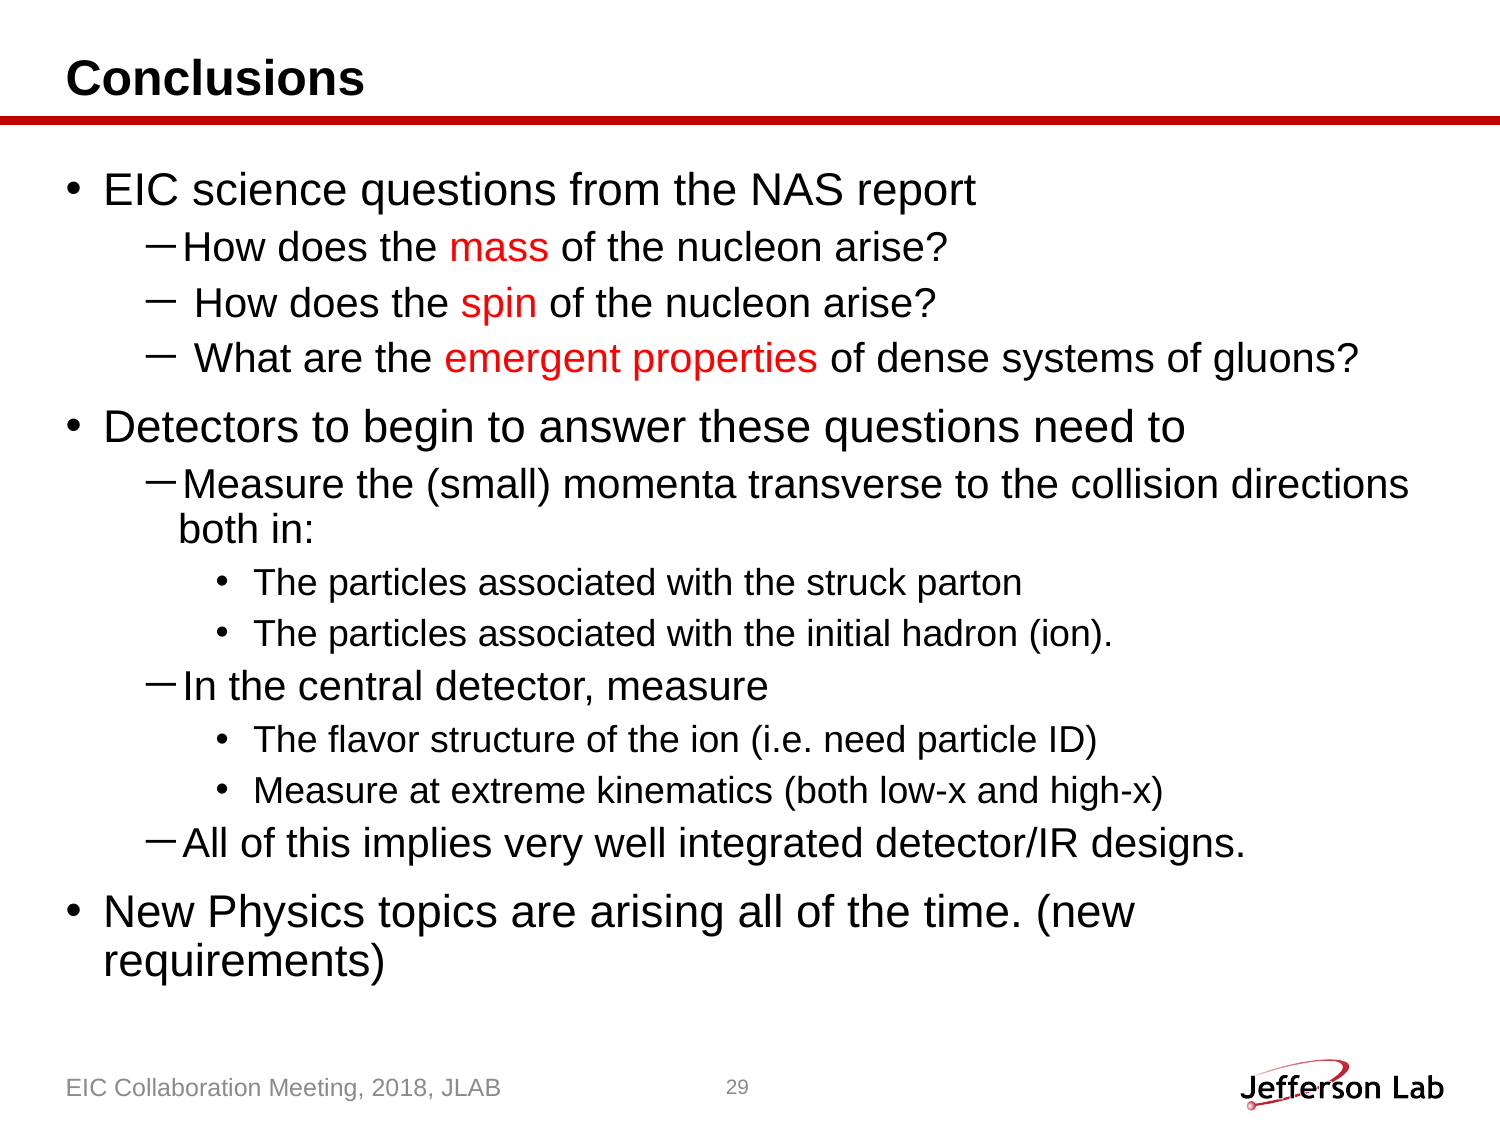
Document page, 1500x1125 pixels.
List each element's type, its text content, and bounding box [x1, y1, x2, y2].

footer EIC Collaboration Meeting, 2018, JLAB [50, 1060, 694, 1112]
list EIC science questions from the NAS report How does the mass of the nucleon arise? How does the spin of the nucleon arise? What are the emergent properties of dense systems of gluons? Detectors to begin to answer these questions need to Measure the (small) momenta transverse to the collision directions both in: The particles associated with the struck parton The particles associated with the initial hadron (ion). In the central detector, measure The flavor structure of the ion (i.e. need particle ID) Measure at extreme kinematics (both low-x and high-x) All of this implies very well integrated detector/IR designs. New Physics topics are arising all of the time. (new requirements) [50, 158, 1440, 1042]
picture [1238, 1051, 1457, 1122]
slide_number 29 [693, 1060, 782, 1111]
title Conclusions [50, 39, 1440, 120]
